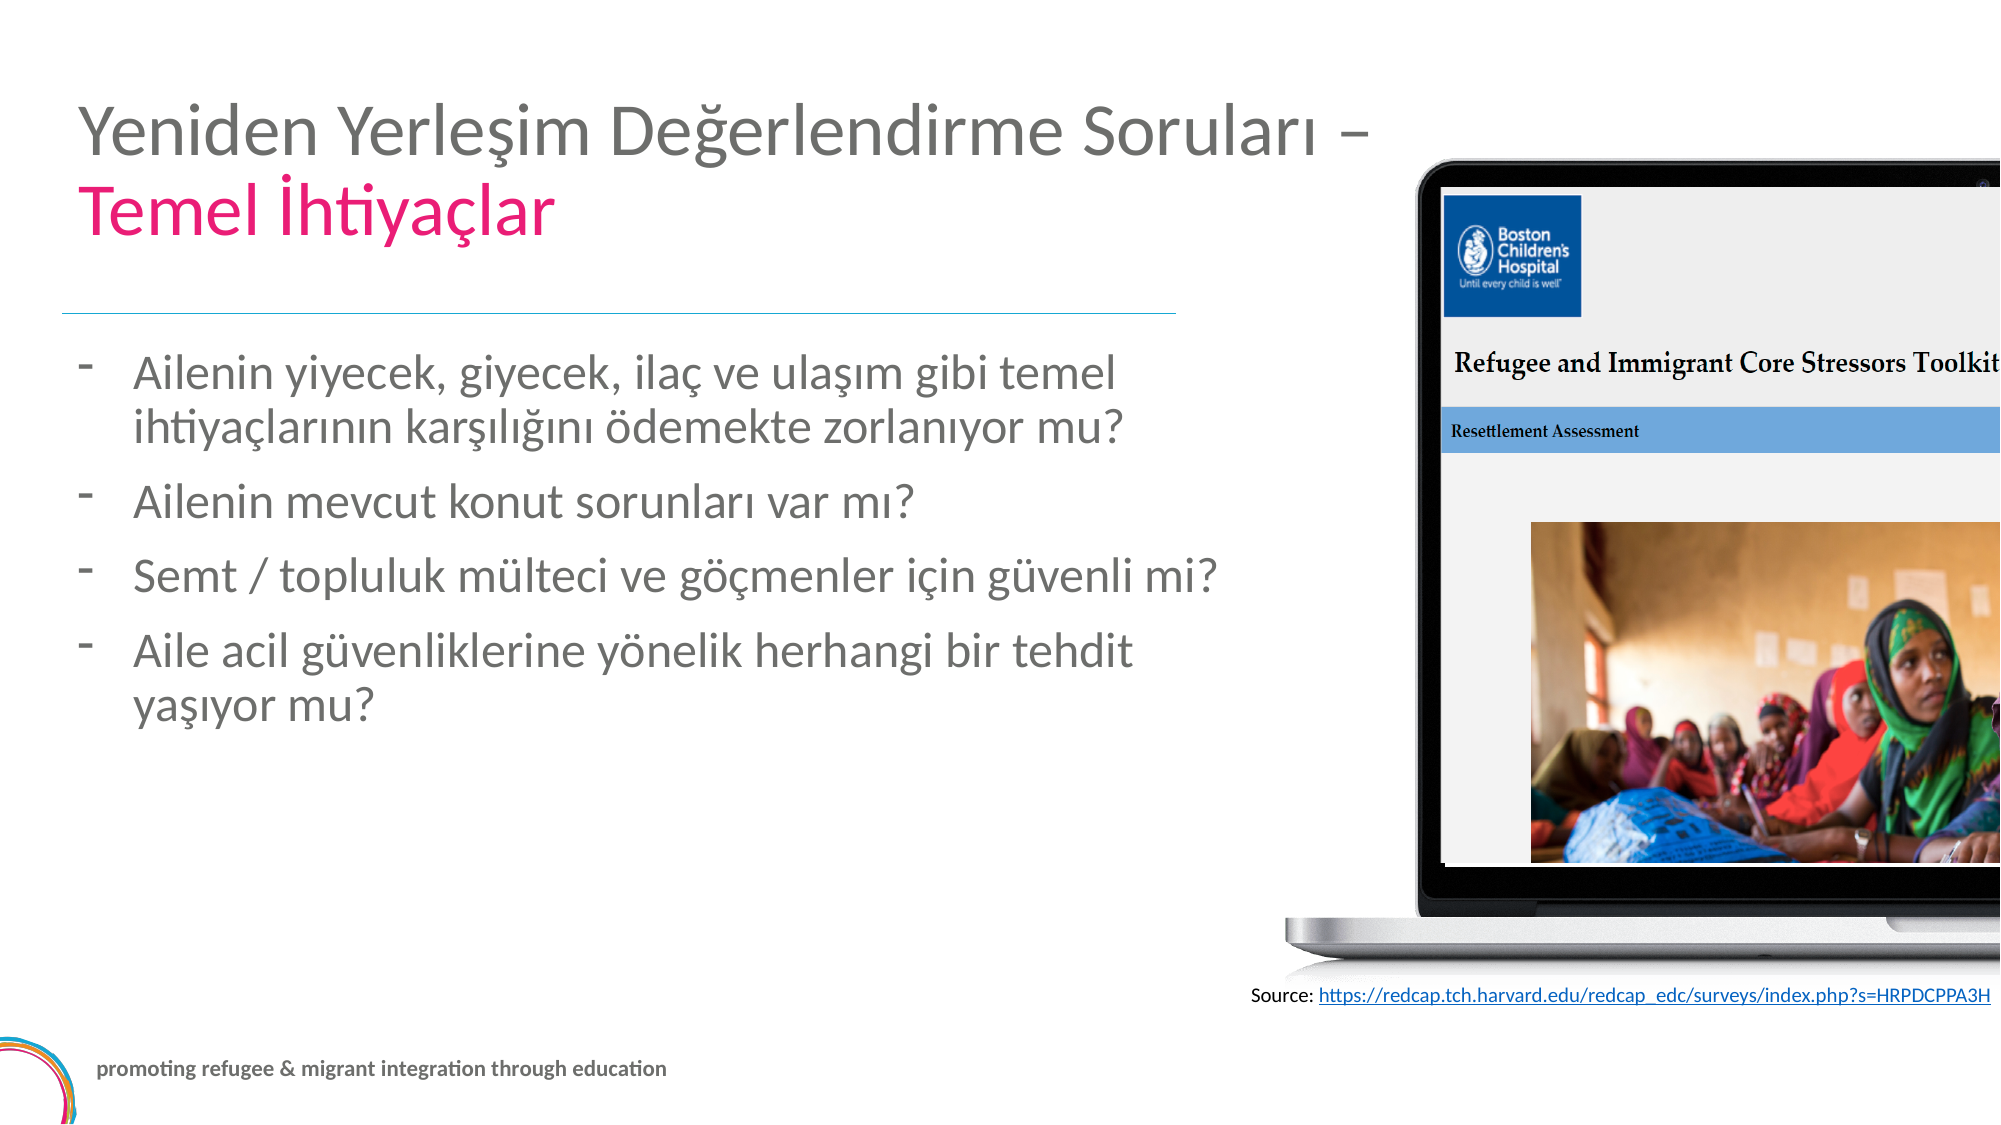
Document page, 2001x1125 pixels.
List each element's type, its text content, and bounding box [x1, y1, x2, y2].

picture [0, 1033, 80, 1125]
picture [1218, 121, 2000, 1043]
list Yeniden Yerleşim Değerlendirme Soruları – Temel İhtiyaçlar [63, 82, 1397, 292]
text_box Source: https://redcap.tch.harvard.edu/redcap_edc/surveys/index.php?s=HRPDCPPA3H [1236, 973, 2000, 1014]
list Ailenin yiyecek, giyecek, ilaç ve ulaşım gibi temel ihtiyaçlarının karşılığını ödemekte zorlanıyor mu? Ailenin mevcut konut sorunları var mı? Semt / topluluk mülteci ve göçmenler için güvenli mi? Aile acil güvenliklerine yönelik herhangi bir tehdit yaşıyor mu? [62, 338, 1304, 936]
